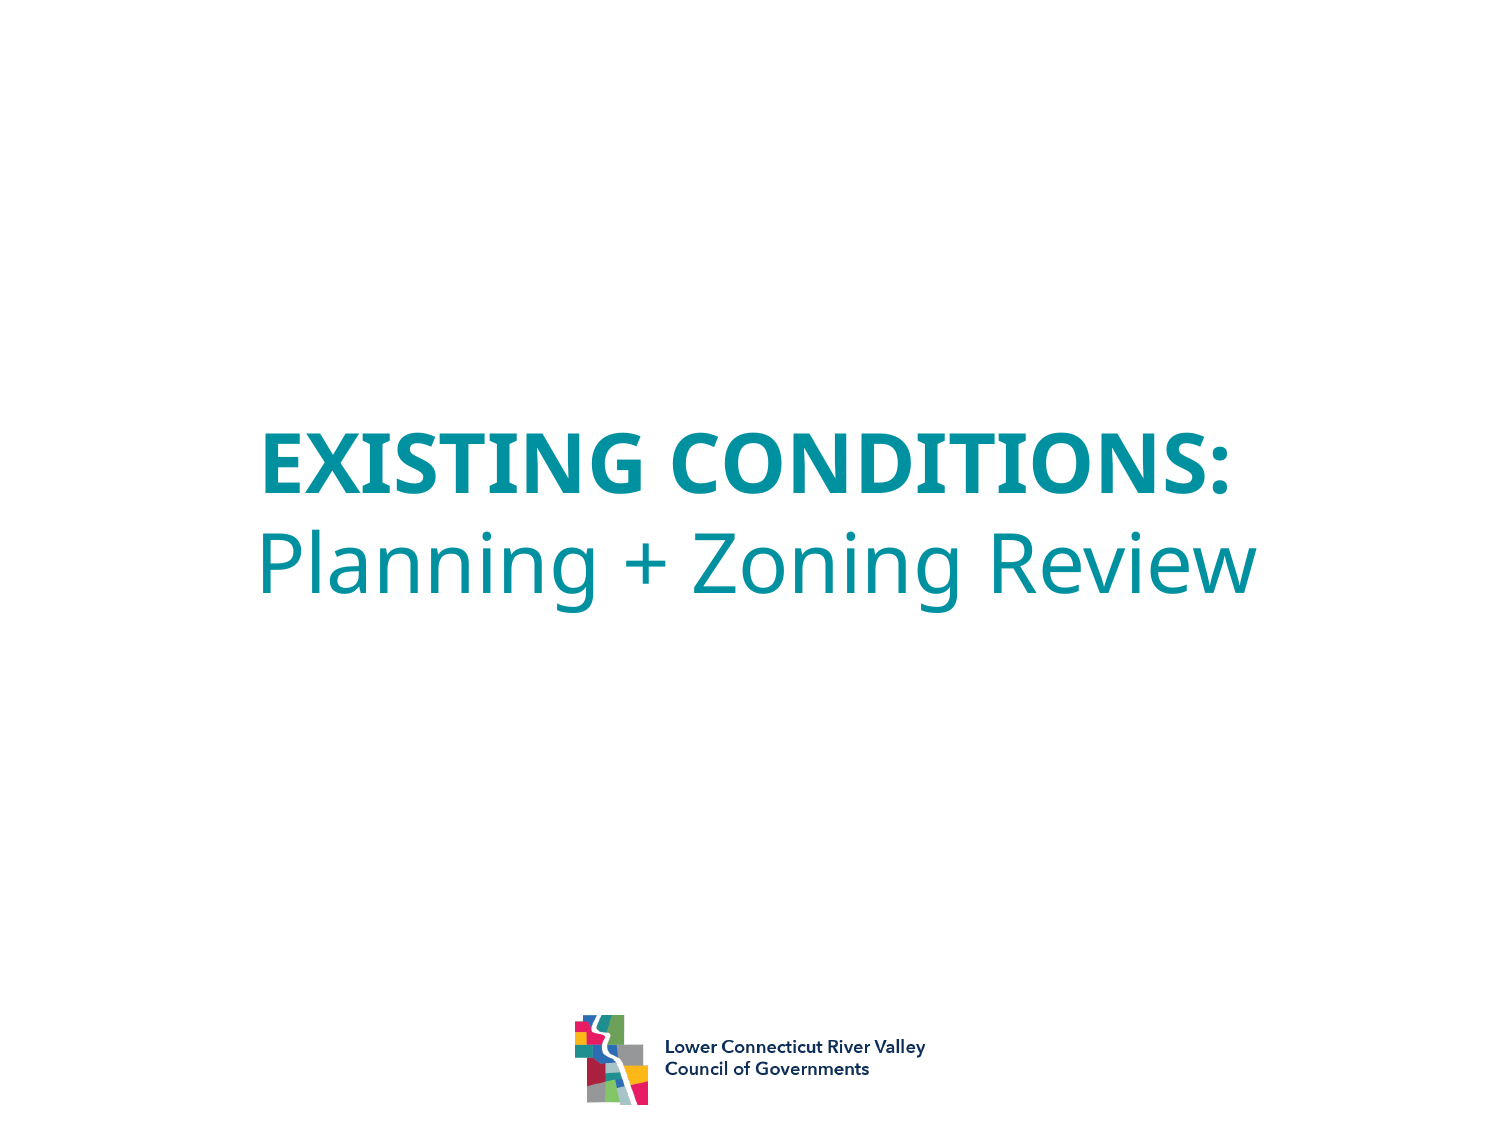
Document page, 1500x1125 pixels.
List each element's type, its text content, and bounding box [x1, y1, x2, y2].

text_box Existing Conditions: Planning + Zoning Review [154, 402, 1359, 618]
picture [575, 1015, 925, 1105]
